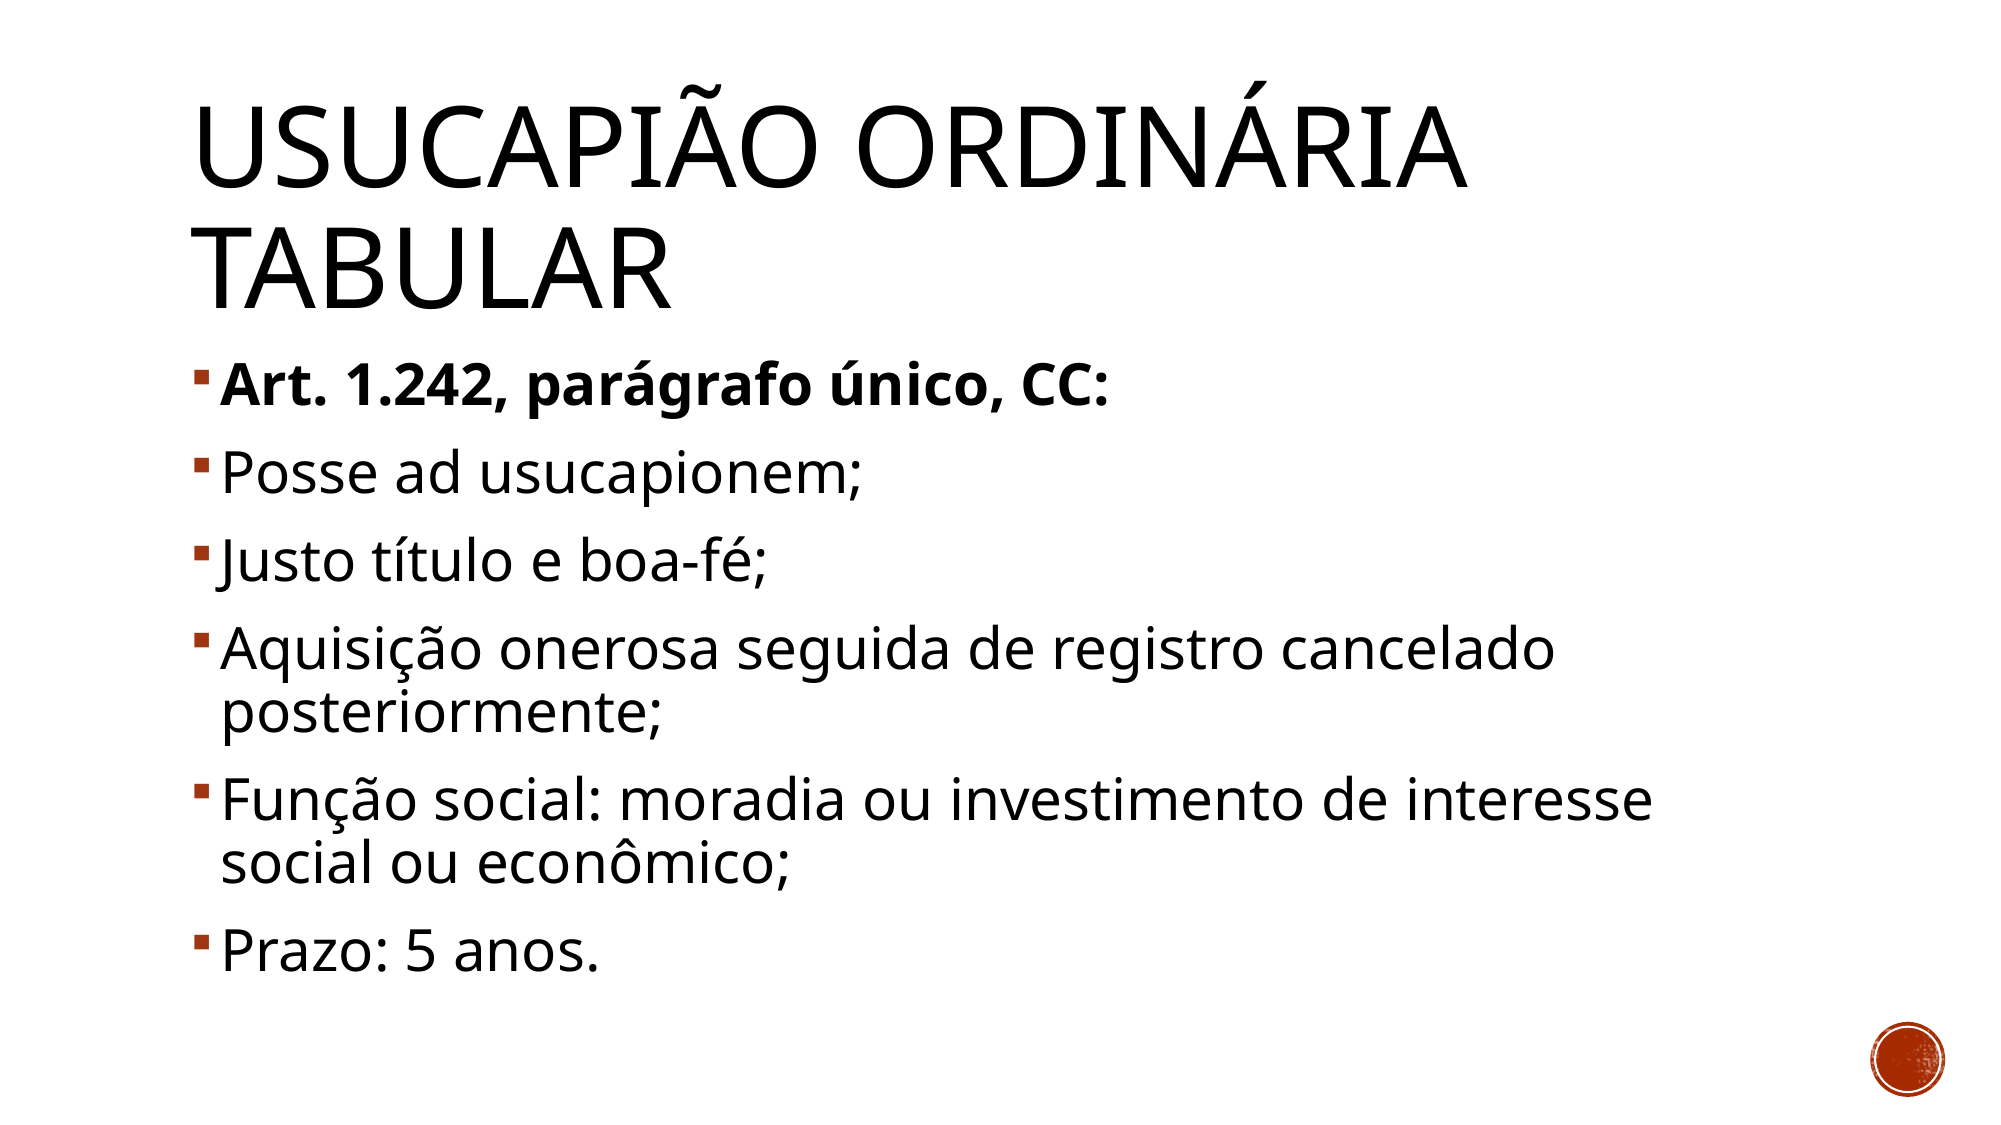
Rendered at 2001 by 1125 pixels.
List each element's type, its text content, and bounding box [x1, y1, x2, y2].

list Art. 1.242, parágrafo único, CC: Posse ad usucapionem; Justo título e boa-fé; Aquisição onerosa seguida de registro cancelado posteriormente; Função social: moradia ou investimento de interesse social ou econômico; Prazo: 5 anos. [175, 348, 1826, 1013]
title Usucapião ordinária tabular [175, 79, 1826, 344]
